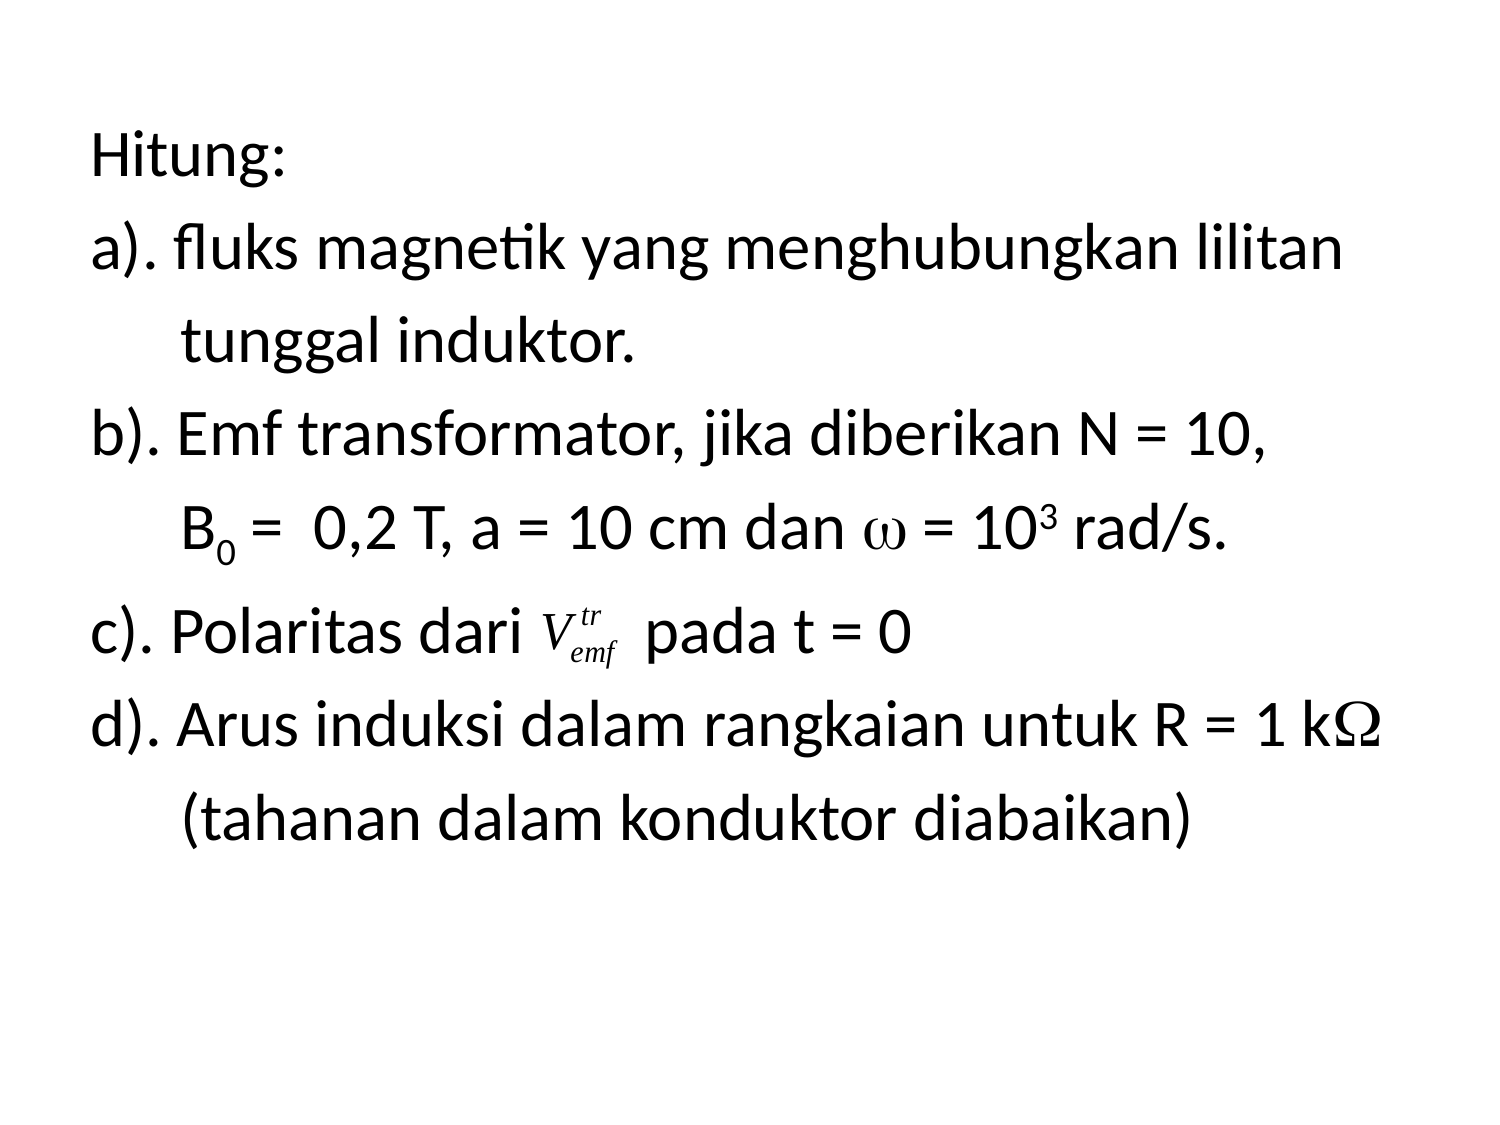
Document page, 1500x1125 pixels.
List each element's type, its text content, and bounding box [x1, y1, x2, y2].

list Hitung: a). fluks magnetik yang menghubungkan lilitan tunggal induktor. b). Emf transformator, jika diberikan N = 10, B0 = 0,2 T, a = 10 cm dan  = 103 rad/s. c). Polaritas dari pada t = 0 d). Arus induksi dalam rangkaian untuk R = 1 k (tahanan dalam konduktor diabaikan) [75, 101, 1425, 1005]
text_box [537, 591, 633, 681]
